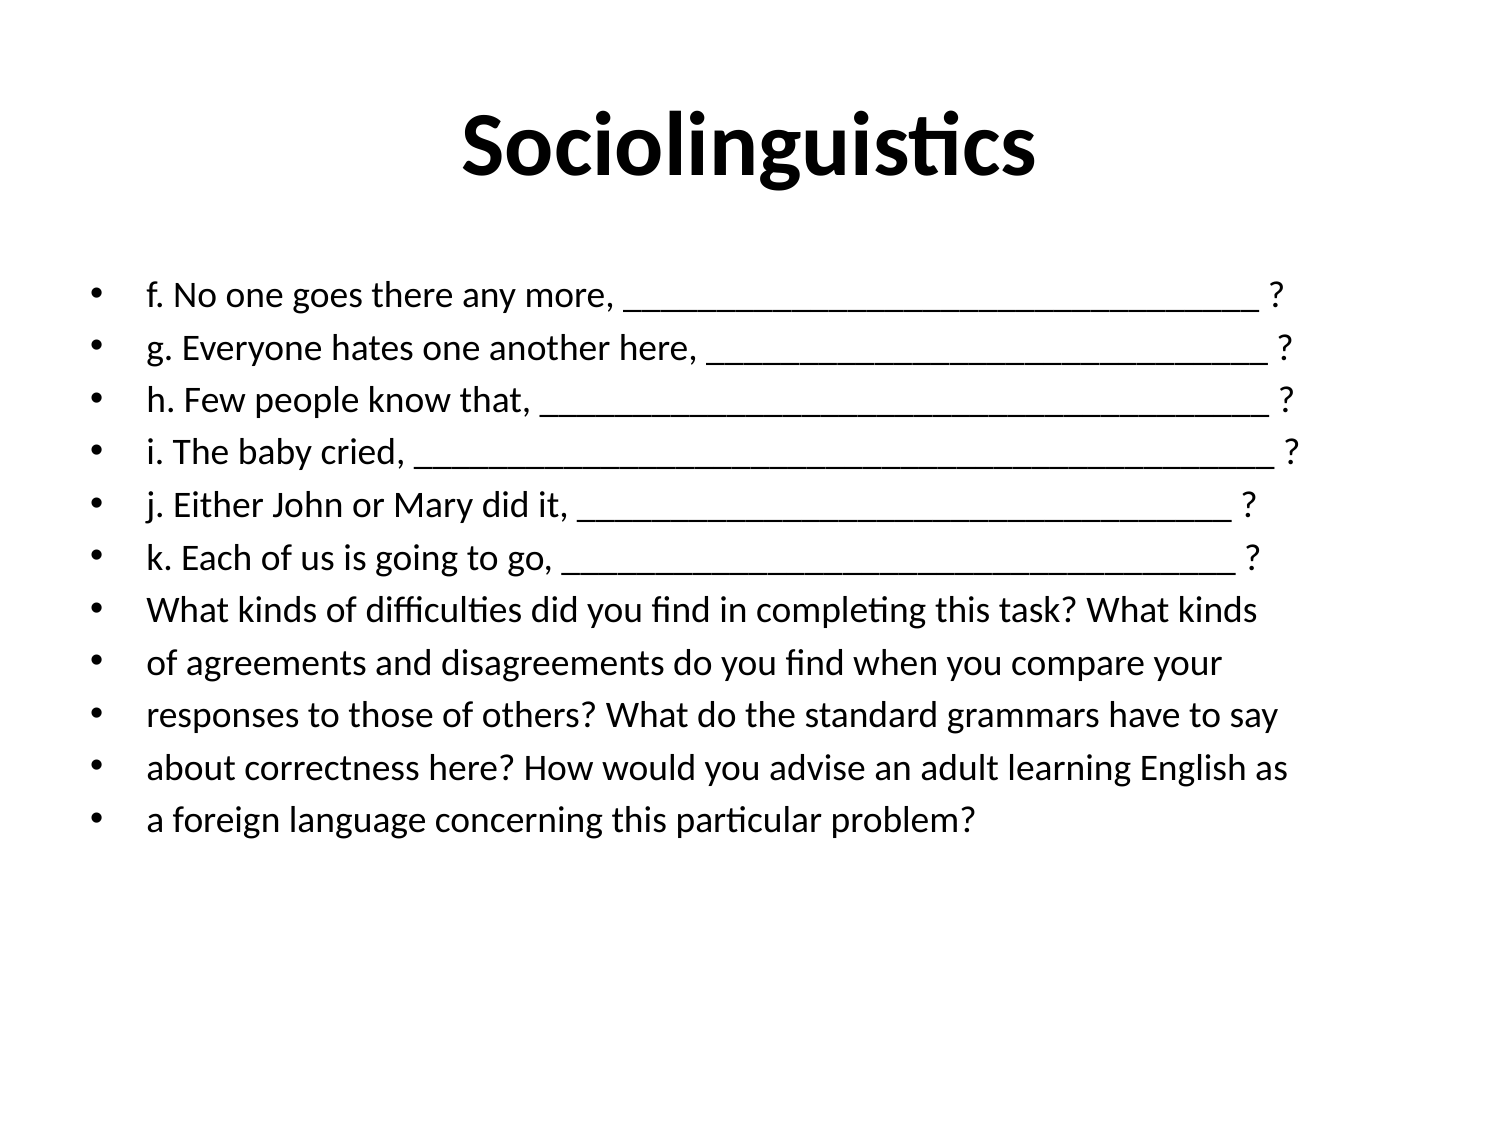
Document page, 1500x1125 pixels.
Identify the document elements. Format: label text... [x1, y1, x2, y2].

list f. No one goes there any more, __________________________________ ? g. Everyone hates one another here, ______________________________ ? h. Few people know that, _______________________________________ ? i. The baby cried, ______________________________________________ ? j. Either John or Mary did it, ___________________________________ ? k. Each of us is going to go, ____________________________________ ? What kinds of difficulties did you find in completing this task? What kinds of agreements and disagreements do you find when you compare your responses to those of others? What do the standard grammars have to say about correctness here? How would you advise an adult learning English as a foreign language concerning this particular problem? [75, 262, 1425, 1005]
title Sociolinguistics [75, 45, 1425, 233]
